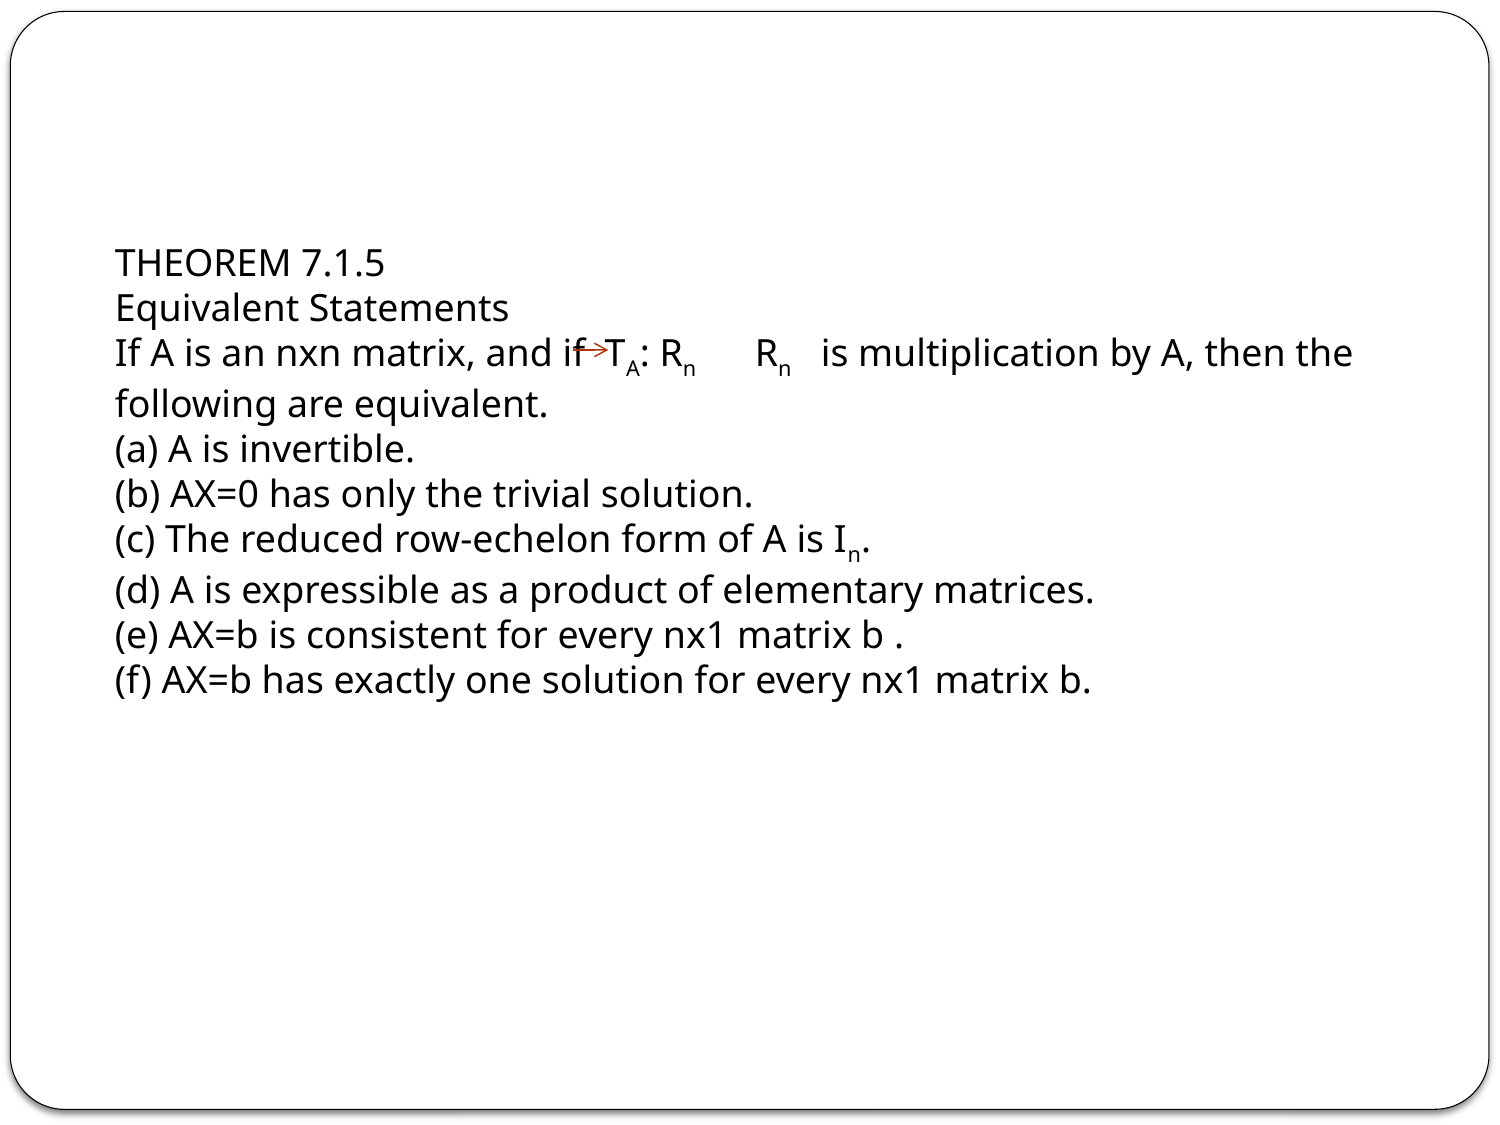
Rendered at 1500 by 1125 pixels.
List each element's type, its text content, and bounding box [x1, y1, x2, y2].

text_box THEOREM 7.1.5 Equivalent Statements If A is an nxn matrix, and if TA: Rn Rn is multiplication by A, then the following are equivalent. (a) A is invertible. (b) AX=0 has only the trivial solution. (c) The reduced row-echelon form of A is In. (d) A is expressible as a product of elementary matrices. (e) AX=b is consistent for every nx1 matrix b . (f) AX=b has exactly one solution for every nx1 matrix b. [100, 231, 1483, 709]
